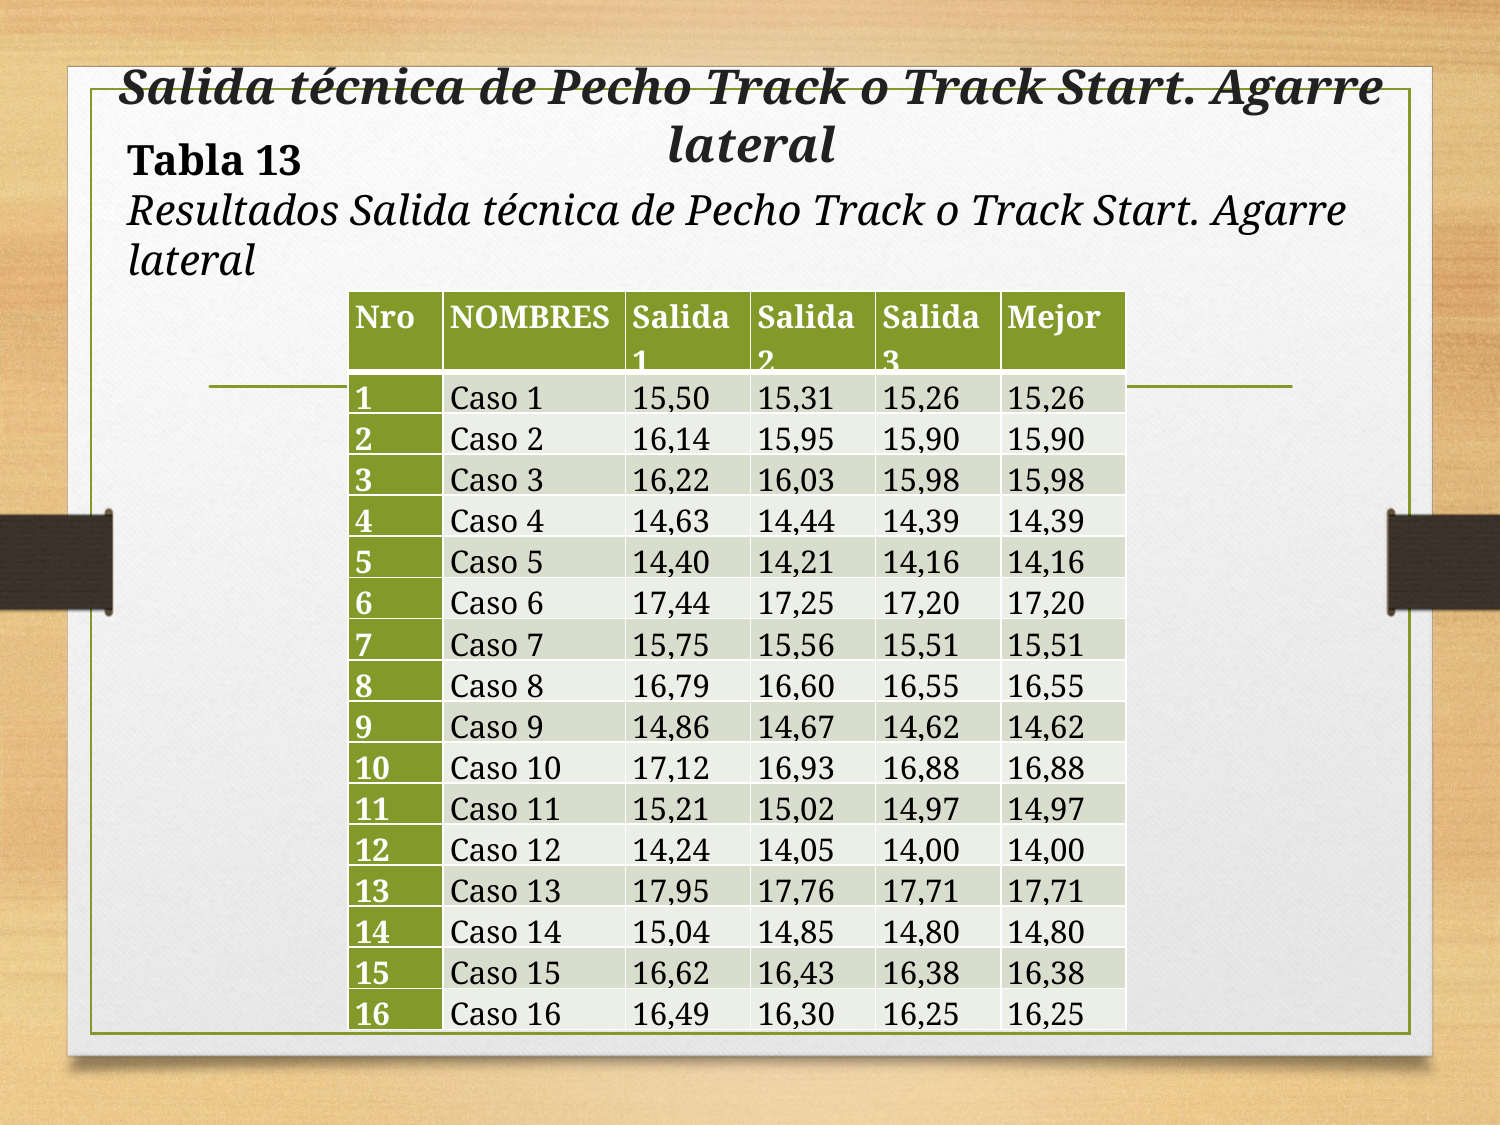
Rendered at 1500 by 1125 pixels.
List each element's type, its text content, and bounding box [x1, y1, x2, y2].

table_cell 16,62 [626, 948, 750, 988]
table_cell 16,60 [751, 661, 875, 700]
table_cell 14,24 [626, 825, 750, 864]
table_cell 14,05 [751, 825, 875, 864]
table_cell 15,02 [751, 784, 875, 823]
table_cell 15,95 [751, 414, 875, 453]
table_cell 14,00 [1002, 825, 1125, 864]
table_cell 16,25 [1002, 989, 1125, 1029]
table_cell 15,98 [876, 455, 1000, 494]
table_cell 17,25 [751, 578, 875, 618]
table_cell 14,97 [1002, 784, 1125, 823]
table_cell 15,90 [876, 414, 1000, 453]
table_cell 16,38 [1002, 948, 1125, 988]
table_cell 16,43 [751, 948, 875, 988]
table_cell Caso 4 [444, 496, 625, 535]
table_cell 17,20 [1002, 578, 1125, 618]
table_cell Caso 5 [444, 537, 625, 577]
table_cell 15,31 [751, 375, 875, 412]
table_cell Caso 2 [444, 414, 625, 453]
table_cell 13 [349, 866, 442, 905]
table_cell 14,86 [626, 702, 750, 741]
table_cell 17,71 [876, 866, 1000, 905]
table_cell 17,20 [876, 578, 1000, 618]
table_cell 16,88 [876, 743, 1000, 782]
table_cell 8 [349, 661, 442, 700]
table_cell Caso 13 [444, 866, 625, 905]
table_cell 14,21 [751, 537, 875, 577]
table_header Salida 1 [626, 292, 750, 369]
table_cell 12 [349, 825, 442, 864]
table_cell Caso 10 [444, 743, 625, 782]
table_cell Caso 9 [444, 702, 625, 741]
table_cell 15,21 [626, 784, 750, 823]
table_cell 14,62 [1002, 702, 1125, 741]
table_cell 15,51 [1002, 619, 1125, 659]
table_header Salida 3 [876, 292, 1000, 369]
table_cell 15,51 [876, 619, 1000, 659]
table_cell 16,55 [876, 661, 1000, 700]
table_cell 17,12 [626, 743, 750, 782]
table_cell 14,44 [751, 496, 875, 535]
table_cell Caso 11 [444, 784, 625, 823]
text_box Tabla 13 Resultados Salida técnica de Pecho Track o Track Start. Agarre lateral [112, 126, 1400, 292]
table_cell 14,16 [1002, 537, 1125, 577]
table_cell 14,85 [751, 907, 875, 946]
table_cell 1 [349, 375, 442, 412]
table_cell 15,90 [1002, 414, 1125, 453]
table_cell Caso 14 [444, 907, 625, 946]
table_cell 15,26 [1002, 375, 1125, 412]
table_header Salida 2 [751, 292, 875, 369]
table_cell 16,22 [626, 455, 750, 494]
table_cell Caso 7 [444, 619, 625, 659]
table_cell 15,98 [1002, 455, 1125, 494]
table_cell 14,40 [626, 537, 750, 577]
table_cell 15,56 [751, 619, 875, 659]
table_cell 17,44 [626, 578, 750, 618]
table_cell 14,80 [876, 907, 1000, 946]
table_cell 16 [349, 989, 442, 1029]
table_cell 14,39 [1002, 496, 1125, 535]
table_cell 16,03 [751, 455, 875, 494]
table_cell Caso 8 [444, 661, 625, 700]
table_cell 16,93 [751, 743, 875, 782]
table_cell Caso 15 [444, 948, 625, 988]
table_cell 14,62 [876, 702, 1000, 741]
table_cell 16,55 [1002, 661, 1125, 700]
table_cell 15,75 [626, 619, 750, 659]
table_cell Caso 6 [444, 578, 625, 618]
table_cell 17,71 [1002, 866, 1125, 905]
table_cell 14,63 [626, 496, 750, 535]
table_cell 5 [349, 537, 442, 577]
title Salida técnica de Pecho Track o Track Start. Agarre lateral [76, 20, 1427, 209]
table_cell 16,79 [626, 661, 750, 700]
table_cell 15,50 [626, 375, 750, 412]
table_cell 17,95 [626, 866, 750, 905]
table_cell 9 [349, 702, 442, 741]
table_cell 14 [349, 907, 442, 946]
table_cell 15 [349, 948, 442, 988]
table_header NOMBRES [444, 292, 625, 369]
table_cell 16,14 [626, 414, 750, 453]
table_cell 10 [349, 743, 442, 782]
table_cell 15,04 [626, 907, 750, 946]
table_cell 6 [349, 578, 442, 618]
table_cell 11 [349, 784, 442, 823]
table_cell Caso 12 [444, 825, 625, 864]
table_cell 14,00 [876, 825, 1000, 864]
table_cell 16,38 [876, 948, 1000, 988]
table_cell 14,80 [1002, 907, 1125, 946]
table_cell 14,16 [876, 537, 1000, 577]
table_cell 3 [349, 455, 442, 494]
table_header Nro [349, 292, 442, 369]
table_cell 17,76 [751, 866, 875, 905]
table_cell Caso 3 [444, 455, 625, 494]
table_cell 16,30 [751, 989, 875, 1029]
table_header Mejor [1002, 292, 1125, 369]
table_cell 16,49 [626, 989, 750, 1029]
table_cell 7 [349, 619, 442, 659]
table_cell 2 [349, 414, 442, 453]
picture [0, 0, 1500, 1125]
table_cell 16,88 [1002, 743, 1125, 782]
table_cell 4 [349, 496, 442, 535]
table_cell 14,39 [876, 496, 1000, 535]
table_cell 15,26 [876, 375, 1000, 412]
table_cell 14,97 [876, 784, 1000, 823]
table_cell 14,67 [751, 702, 875, 741]
table_cell Caso 16 [444, 989, 625, 1029]
table_cell Caso 1 [444, 375, 625, 412]
table_cell 16,25 [876, 989, 1000, 1029]
